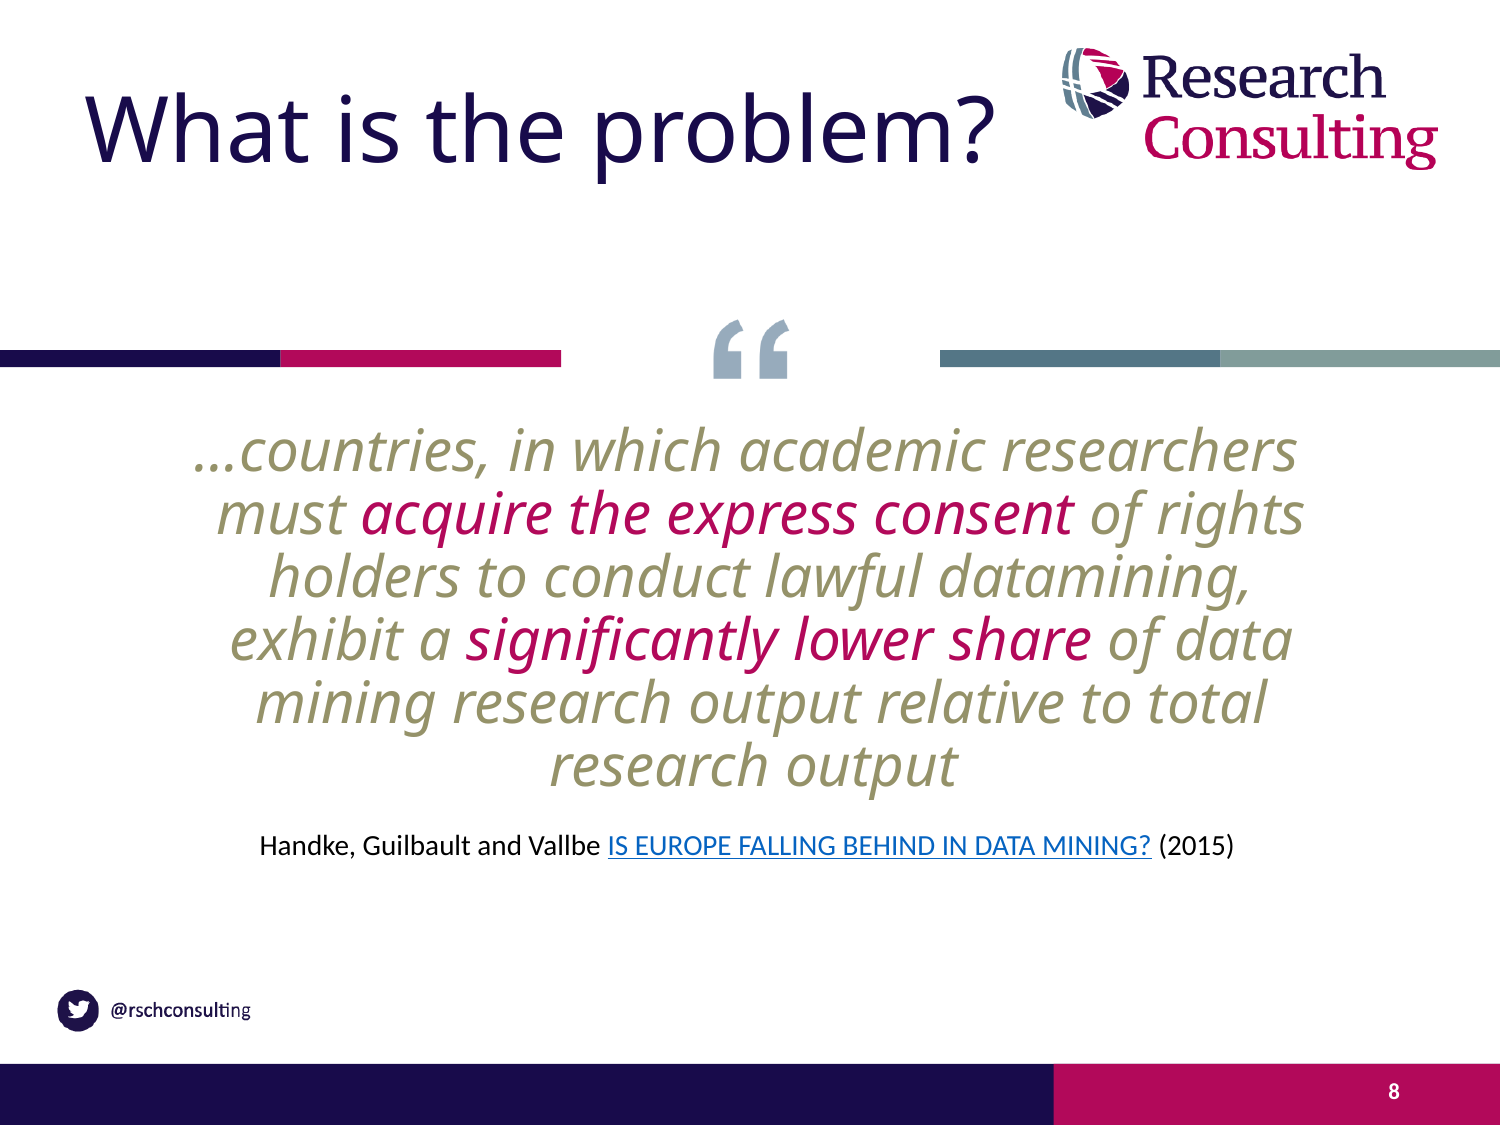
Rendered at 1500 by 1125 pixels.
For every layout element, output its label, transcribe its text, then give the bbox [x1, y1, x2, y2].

text_box [1219, 348, 1500, 369]
title What is the problem? [69, 76, 1029, 294]
picture [38, 976, 269, 1043]
slide_number 8 [1373, 1069, 1463, 1125]
text_box [278, 348, 563, 369]
picture [704, 314, 796, 386]
text_box [938, 348, 1219, 369]
text_box …countries, in which academic researchers must acquire the express consent of rights holders to conduct lawful datamining, exhibit a significantly lower share of data mining research output relative to total research output Handke, Guilbault and Vallbe IS EUROPE FALLING BEHIND IN DATA MINING? (2015) [161, 406, 1333, 803]
text_box [0, 348, 278, 369]
picture [1053, 24, 1463, 206]
